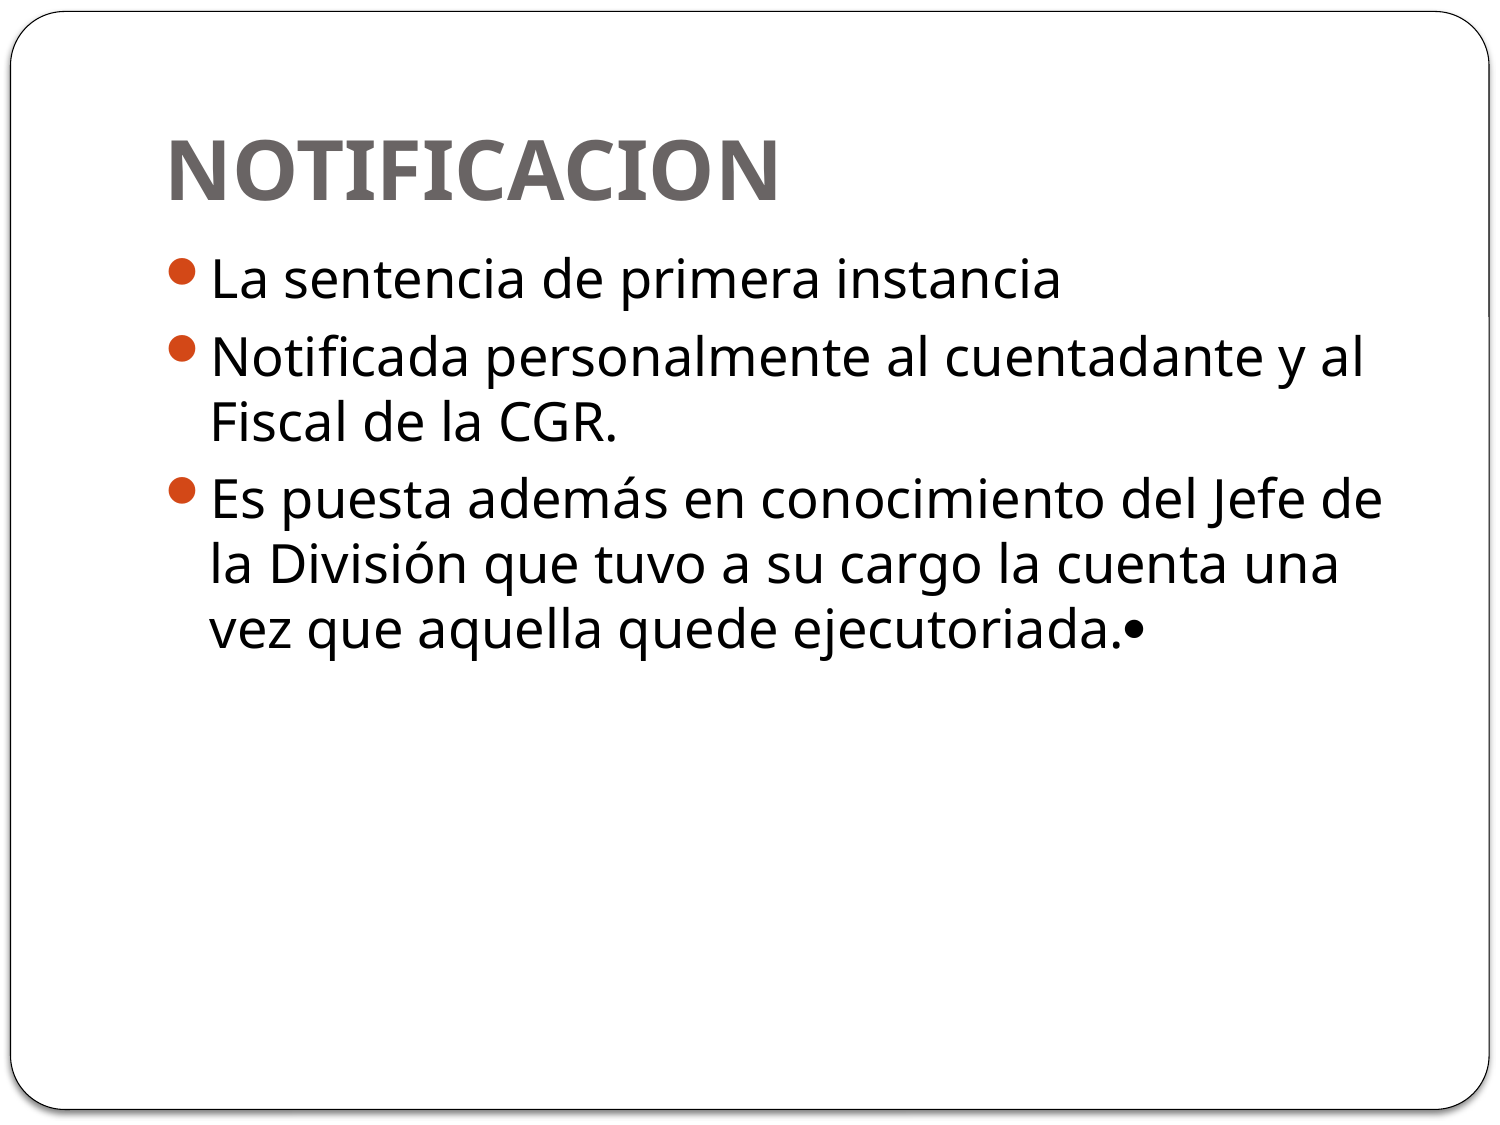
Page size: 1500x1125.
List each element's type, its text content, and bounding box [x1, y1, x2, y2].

title NOTIFICACION [150, 45, 1425, 233]
list La sentencia de primera instancia Notificada personalmente al cuentadante y al Fiscal de la CGR. Es puesta además en conocimiento del Jefe de la División que tuvo a su cargo la cuenta una vez que aquella quede ejecutoriada. [150, 237, 1425, 988]
